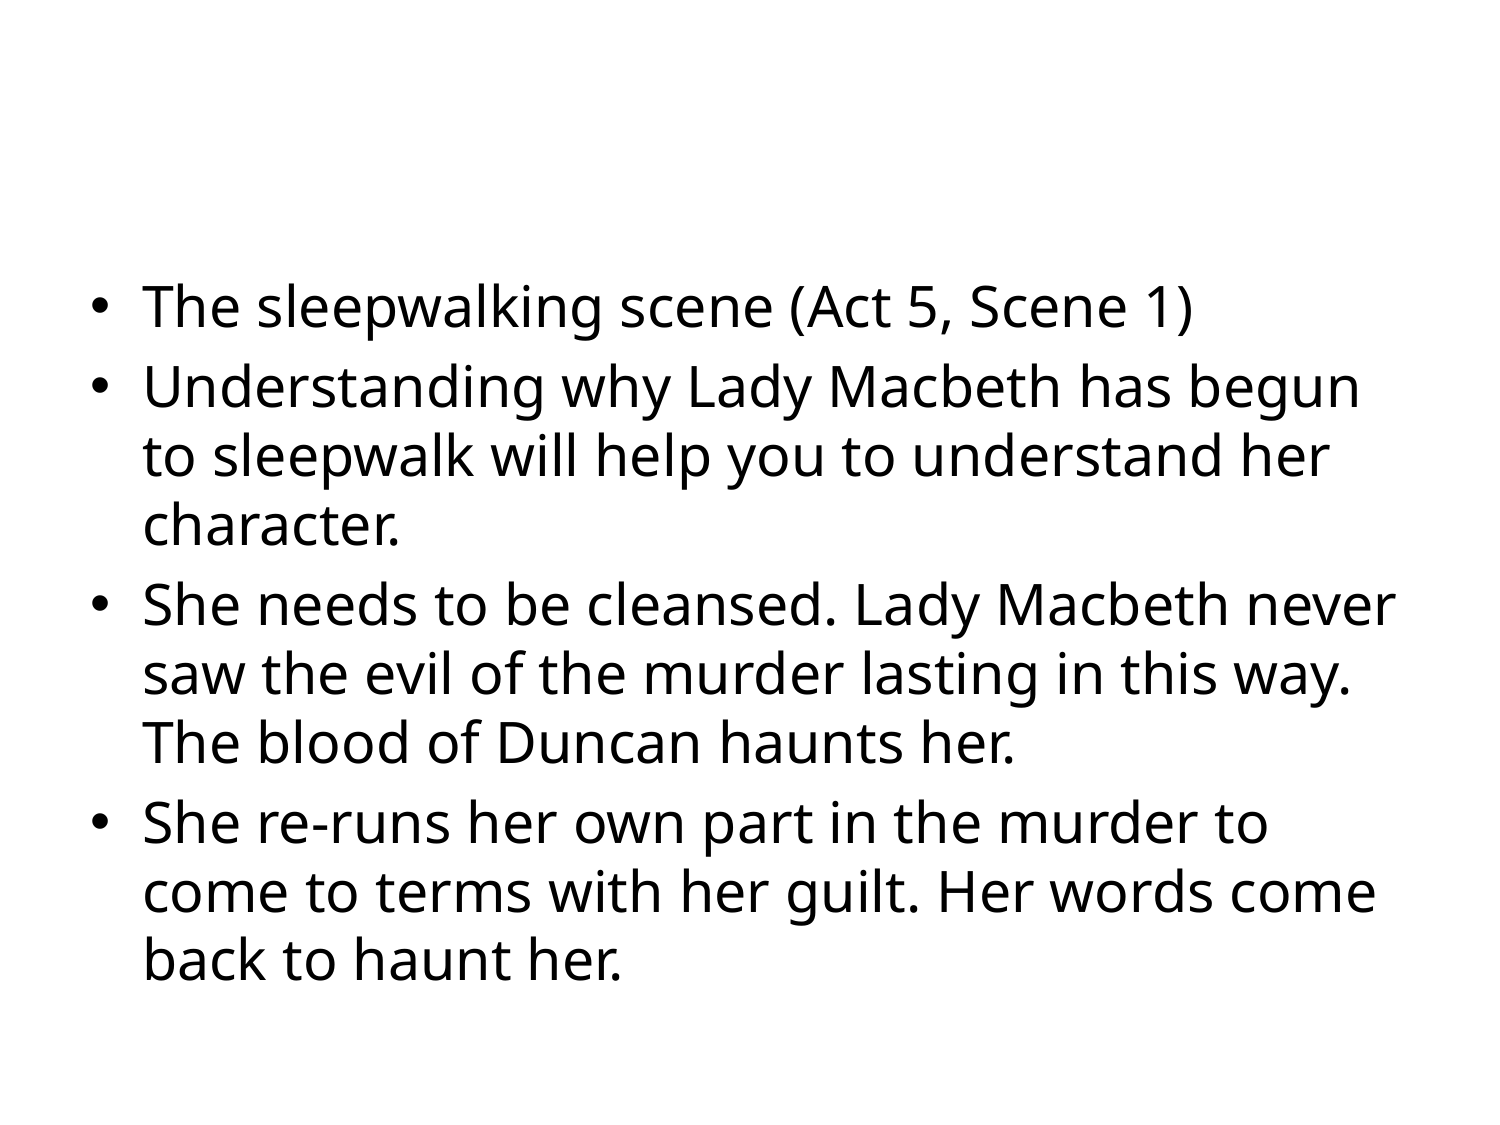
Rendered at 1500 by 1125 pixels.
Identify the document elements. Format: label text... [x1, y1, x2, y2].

list The sleepwalking scene (Act 5, Scene 1) Understanding why Lady Macbeth has begun to sleepwalk will help you to understand her character. She needs to be cleansed. Lady Macbeth never saw the evil of the murder lasting in this way. The blood of Duncan haunts her. She re-runs her own part in the murder to come to terms with her guilt. Her words come back to haunt her. [75, 262, 1425, 1005]
